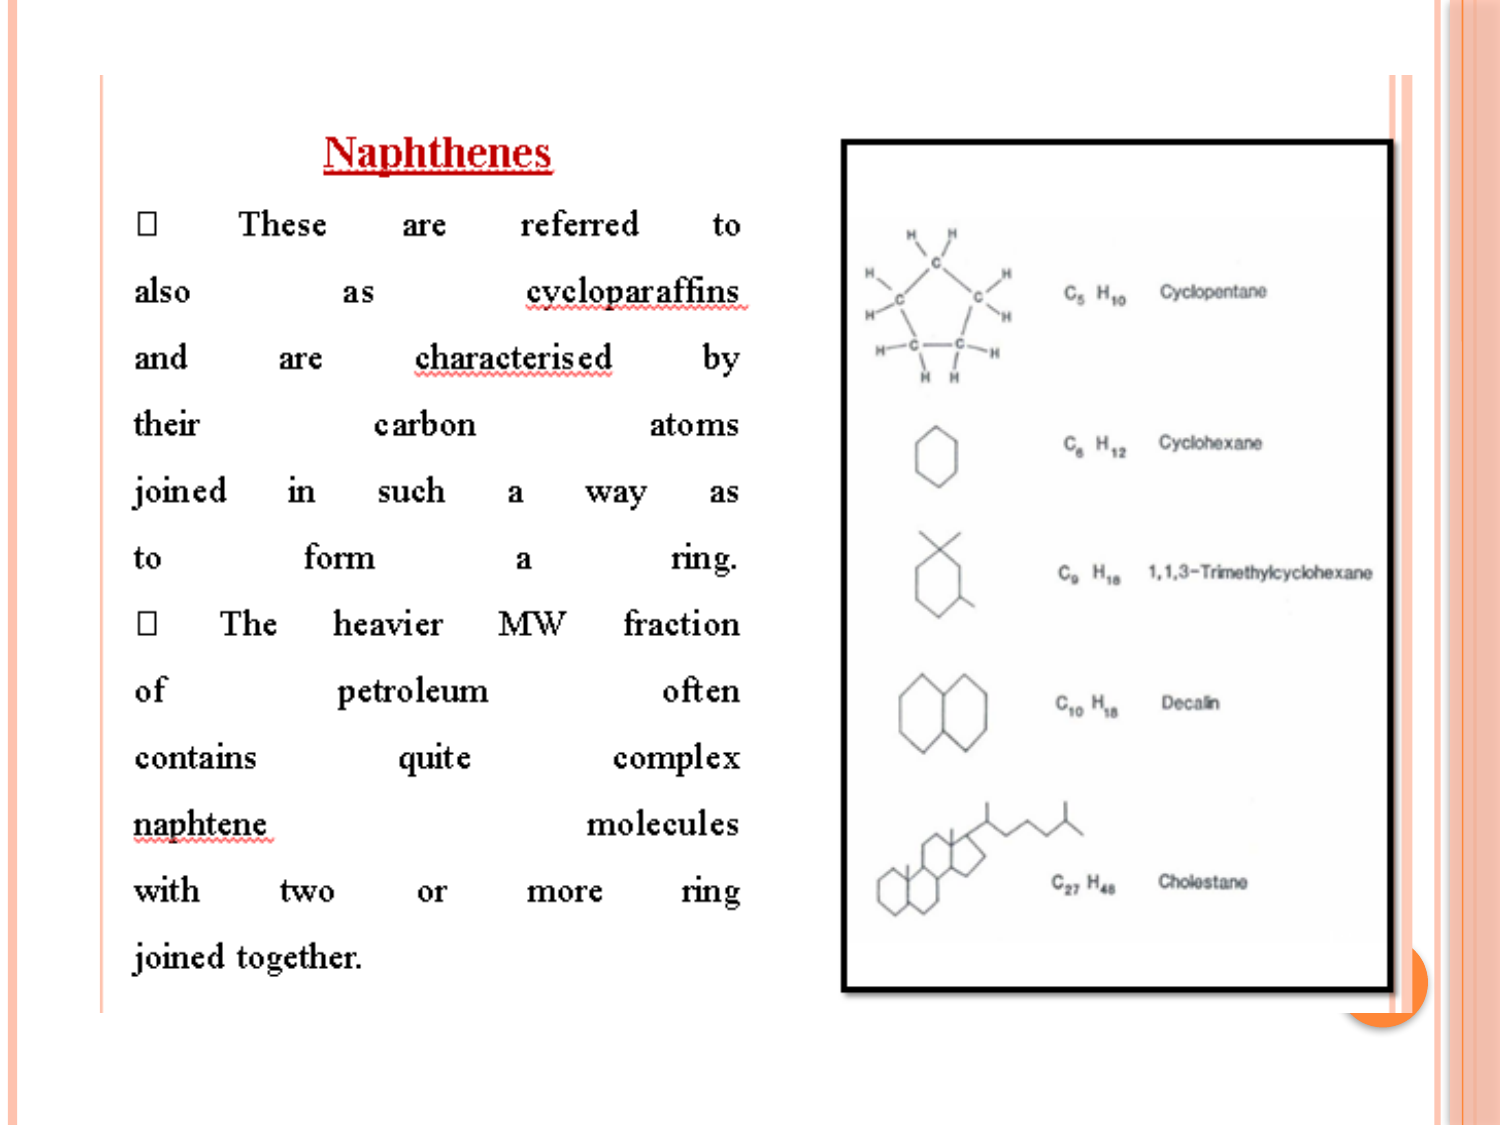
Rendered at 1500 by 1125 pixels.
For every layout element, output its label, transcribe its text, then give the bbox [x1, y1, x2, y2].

picture [99, 74, 1413, 1013]
slide_number 4 [1333, 940, 1434, 1027]
